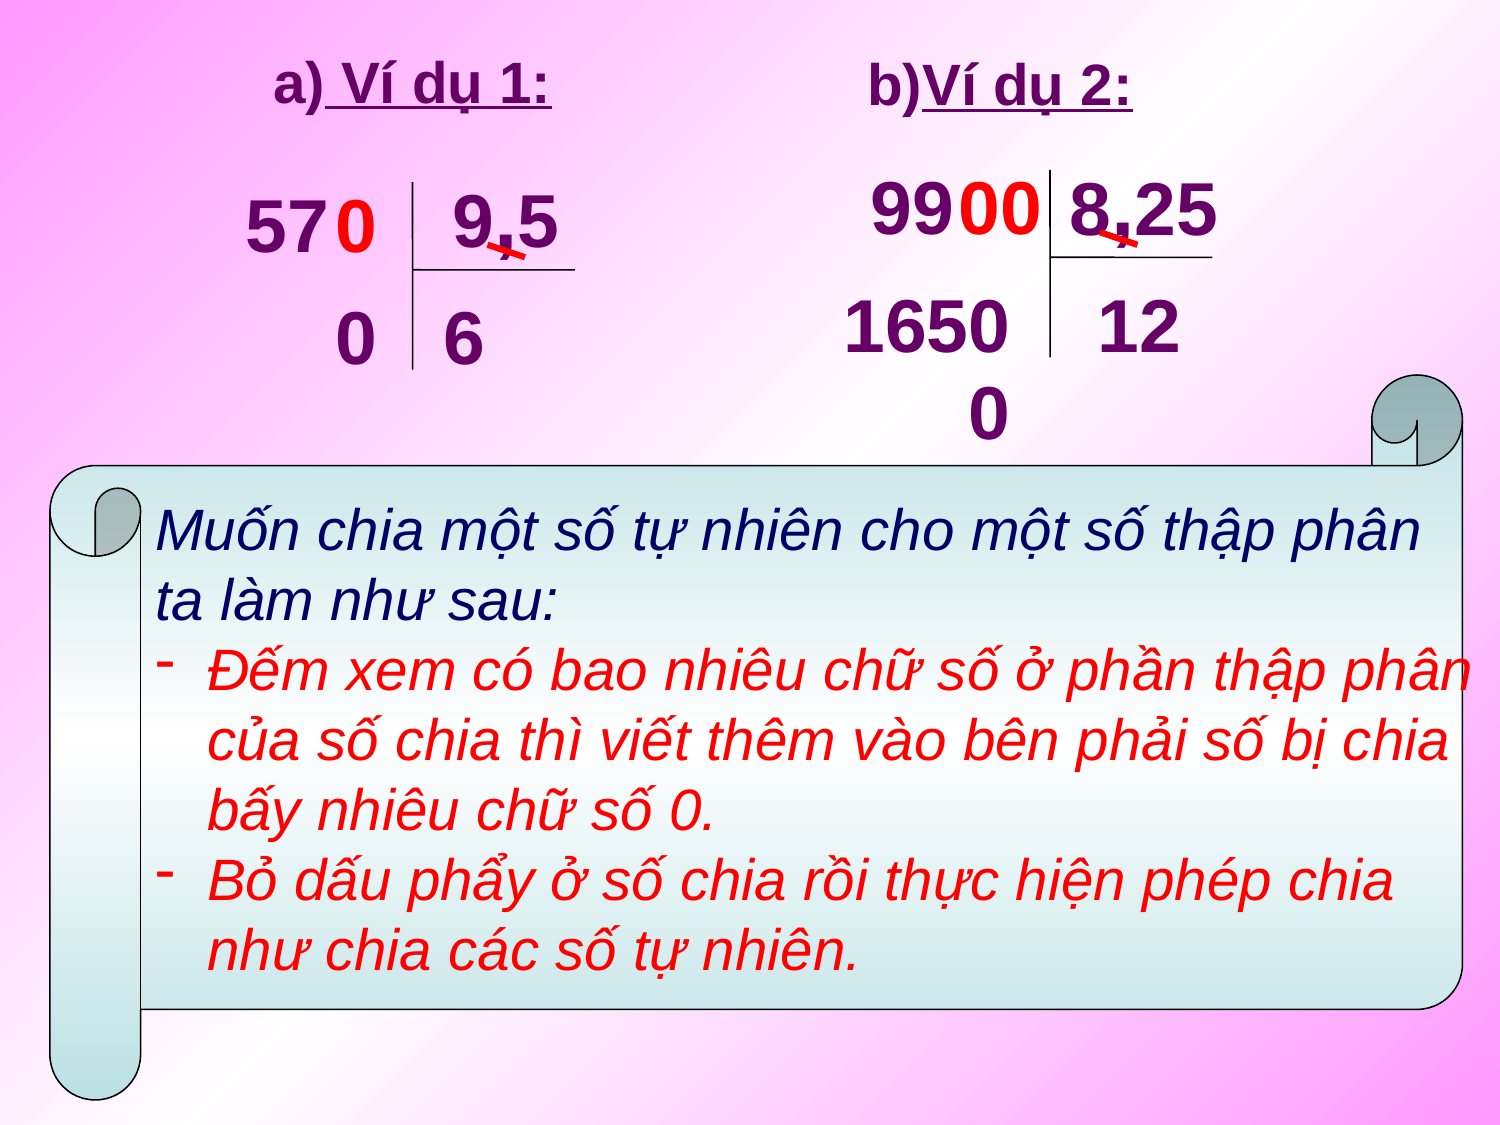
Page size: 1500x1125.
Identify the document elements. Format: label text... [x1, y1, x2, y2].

text_box a) Ví dụ 1: [187, 37, 638, 123]
text_box 00 [937, 152, 1063, 257]
text_box 9,5 [412, 157, 600, 272]
text_box 0 [312, 169, 400, 275]
text_box 6 [425, 282, 525, 387]
text_box b)Ví dụ 2: [774, 39, 1225, 125]
text_box 1650 [812, 269, 1062, 375]
text_box 12 [1062, 269, 1238, 375]
text_box 99 [837, 152, 937, 257]
text_box 0 [937, 357, 1063, 462]
text_box Muốn chia một số tự nhiên cho một số thập phân ta làm như sau: Đếm xem có bao nhiêu chữ số ở phần thập phân của số chia thì viết thêm vào bên phải số bị chia bấy nhiêu chữ số 0. Bỏ dấu phẩy ở số chia rồi thực hiện phép chia như chia các số tự nhiên. [49, 375, 1463, 1100]
text_box 57 [212, 169, 312, 275]
text_box 8,25 [1050, 144, 1238, 260]
text_box 0 [312, 282, 400, 387]
